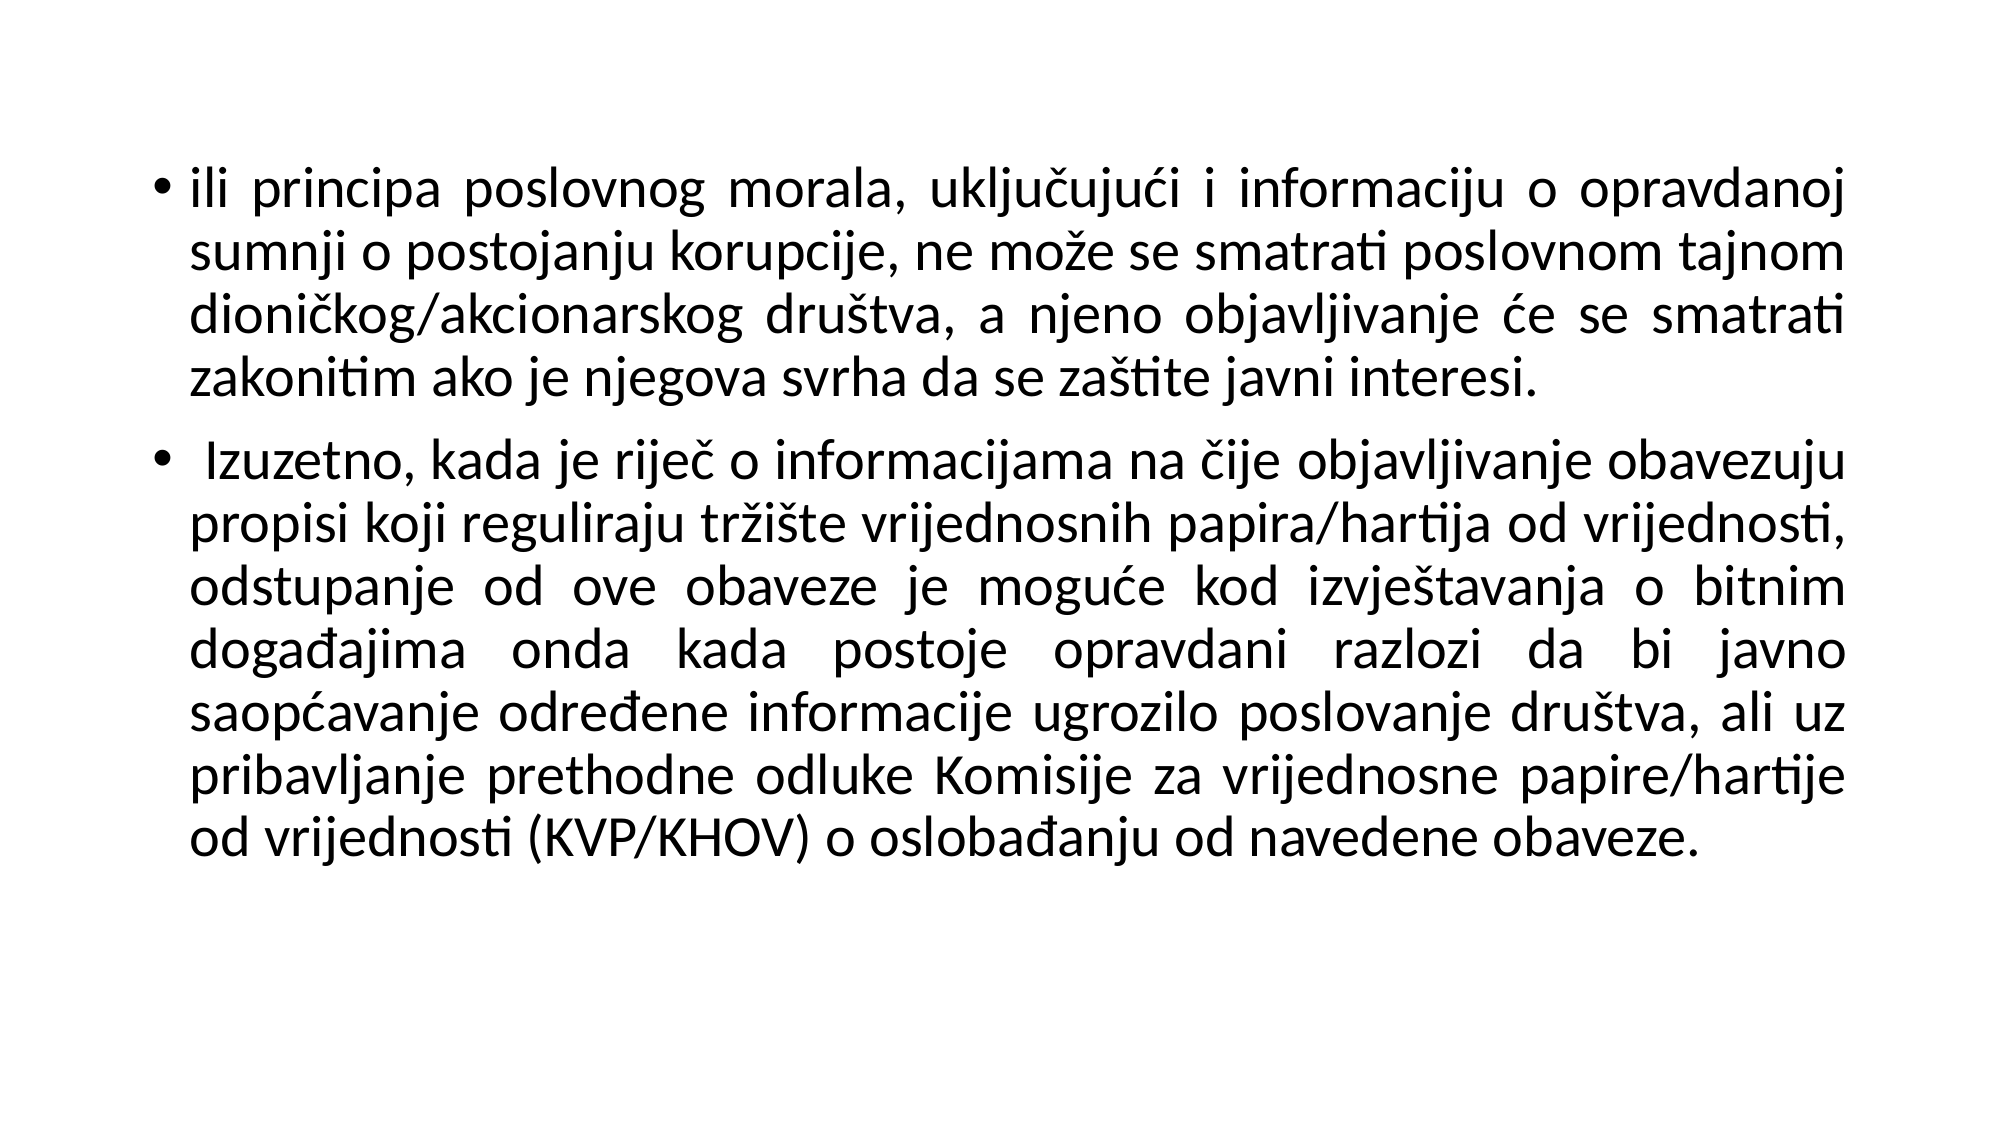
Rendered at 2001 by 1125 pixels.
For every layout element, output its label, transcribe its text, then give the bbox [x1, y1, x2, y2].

list ili principa poslovnog morala, uključujući i informaciju o opravdanoj sumnji o postojanju korupcije, ne može se smatrati poslovnom tajnom dioničkog/akcionarskog društva, a njeno objavljivanje će se smatrati zakonitim ako je njegova svrha da se zaštite javni interesi. Izuzetno, kada je riječ o informacijama na čije objavljivanje obavezuju propisi koji reguliraju tržište vrijednosnih papira/hartija od vrijednosti, odstupanje od ove obaveze je moguće kod izvještavanja o bitnim događajima onda kada postoje opravdani razlozi da bi javno saopćavanje određene informacije ugrozilo poslovanje društva, ali uz pribavljanje prethodne odluke Komisije za vrijednosne papire/hartije od vrijednosti (KVP/KHOV) o oslobađanju od navedene obaveze. [137, 149, 1863, 1014]
